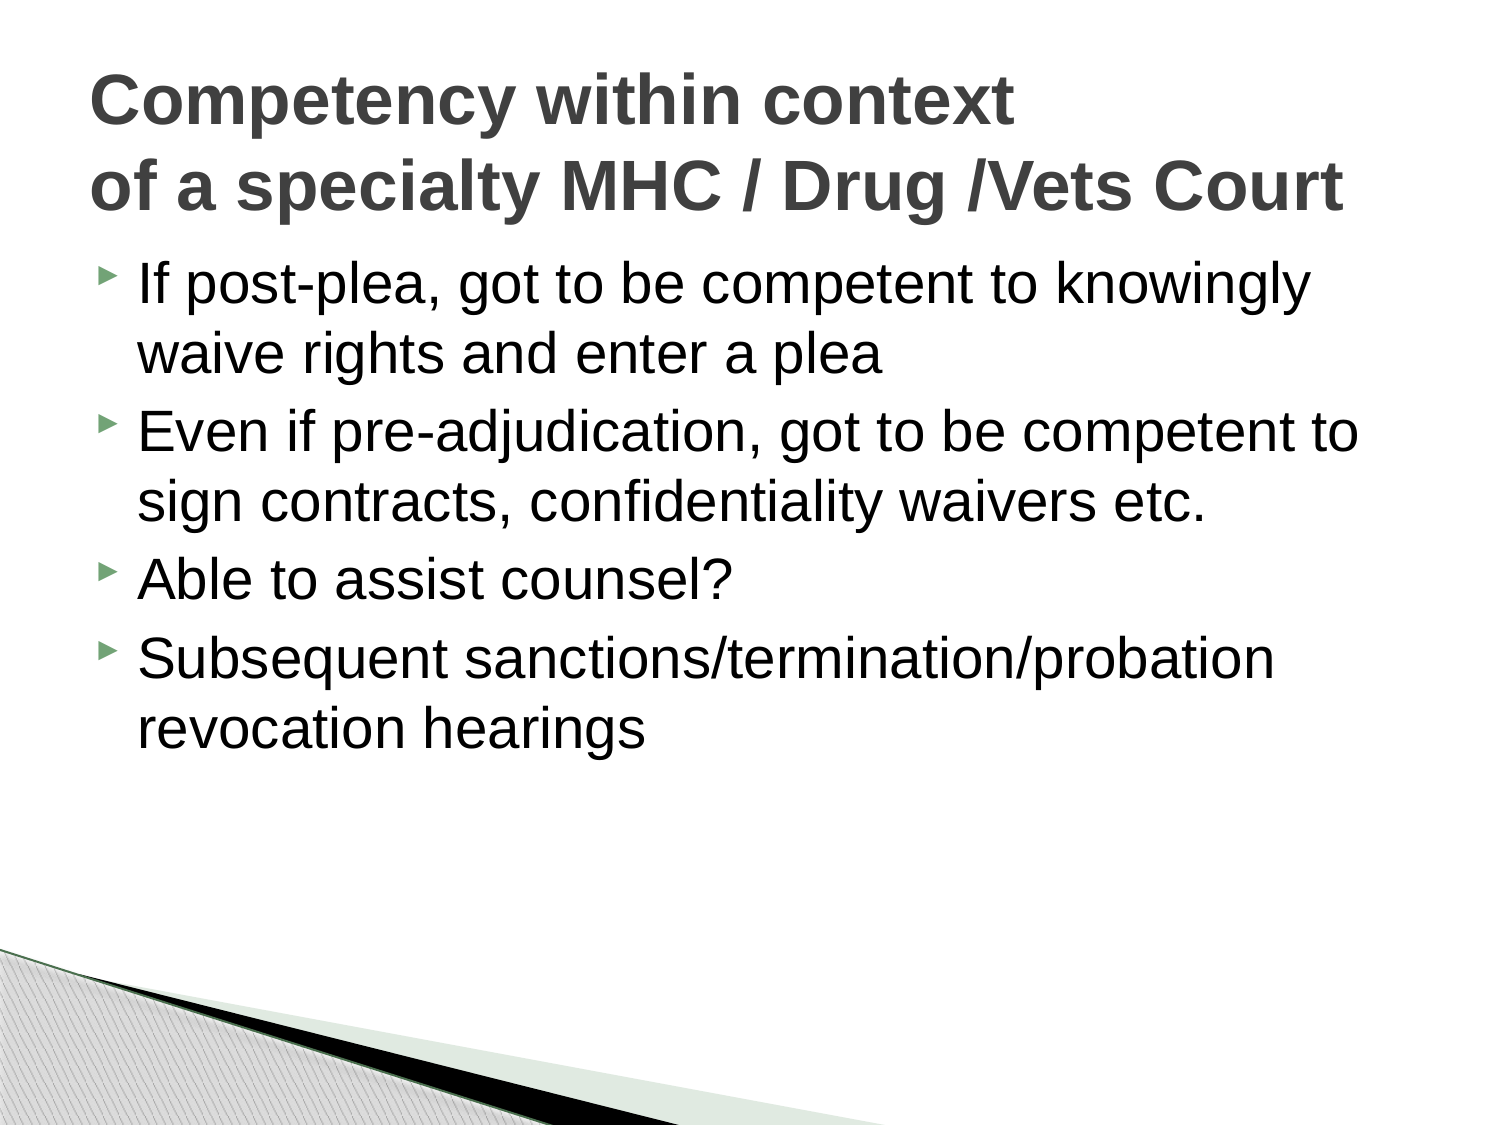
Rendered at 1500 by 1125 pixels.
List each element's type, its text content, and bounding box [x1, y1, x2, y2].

list If post-plea, got to be competent to knowingly waive rights and enter a plea Even if pre-adjudication, got to be competent to sign contracts, confidentiality waivers etc. Able to assist counsel? Subsequent sanctions/termination/probation revocation hearings [62, 237, 1413, 980]
title Competency within context of a specialty MHC / Drug /Vets Court [75, 45, 1425, 233]
